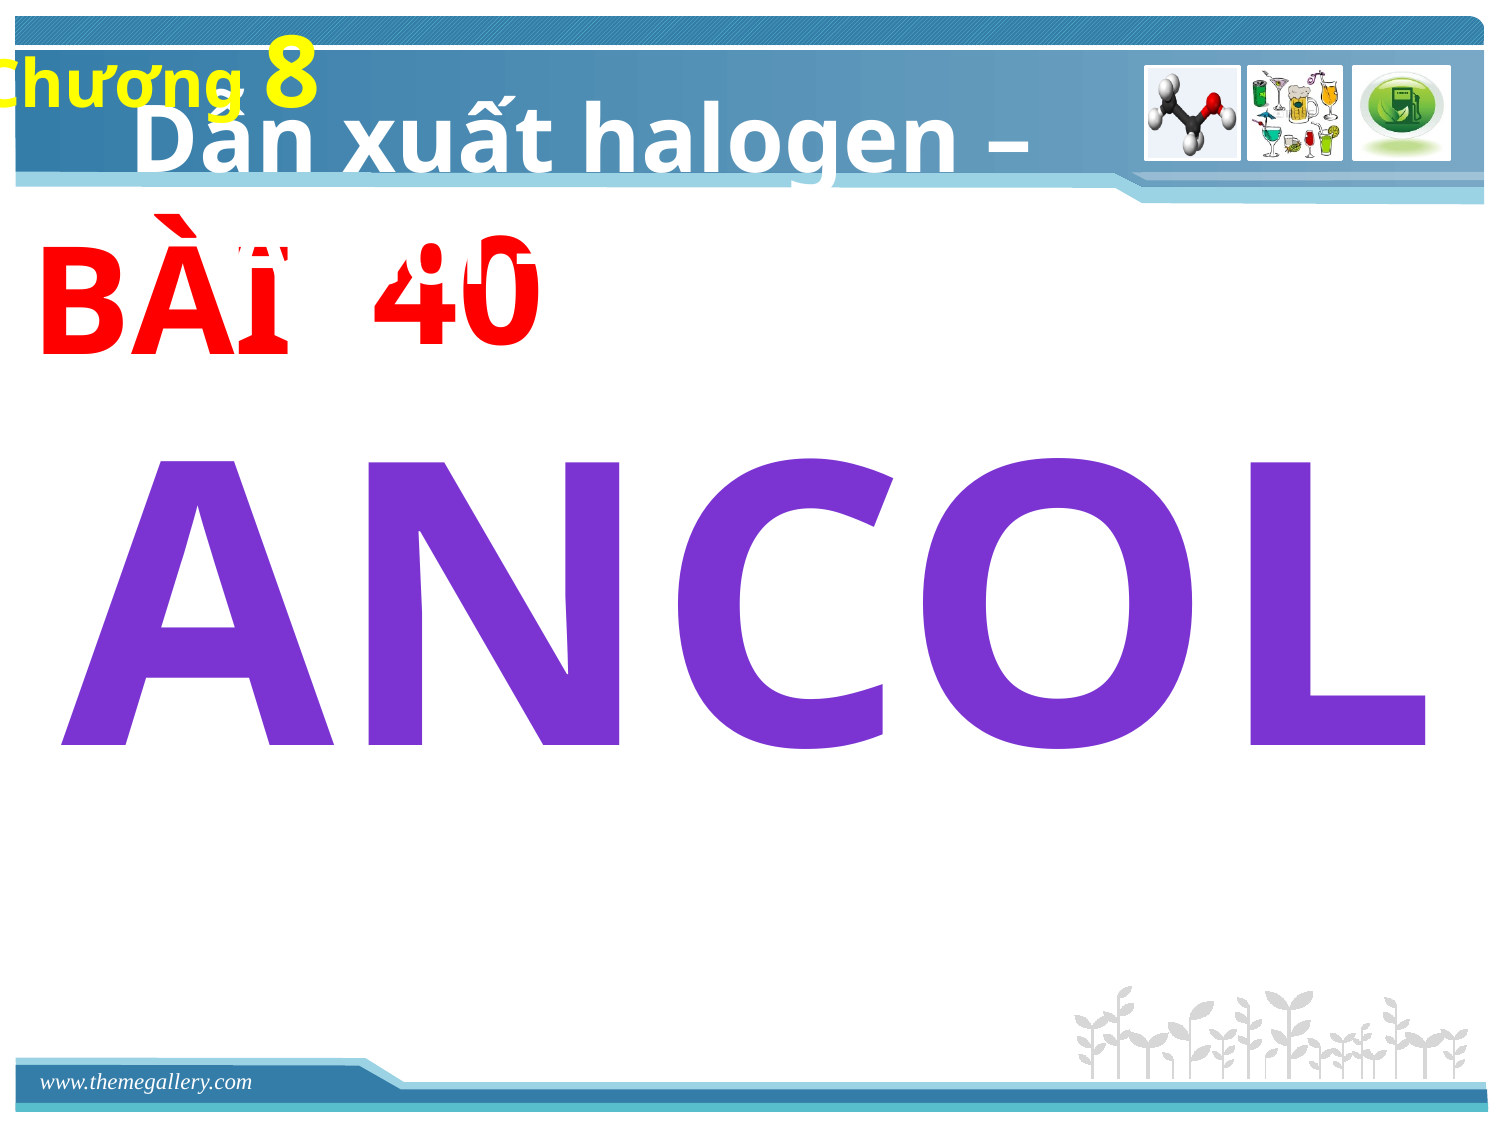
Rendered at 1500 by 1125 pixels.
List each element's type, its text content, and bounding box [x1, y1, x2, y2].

text_box 40 [316, 311, 600, 342]
text_box BÀI [0, 311, 316, 342]
picture [1249, 68, 1341, 159]
text_box ANCOL [0, 342, 1500, 833]
picture [1354, 68, 1448, 159]
text_box Chương 8 [0, 0, 350, 135]
picture [1147, 68, 1238, 159]
text_box Dẫn xuất halogen – Ancol – phenol [0, 71, 1175, 311]
